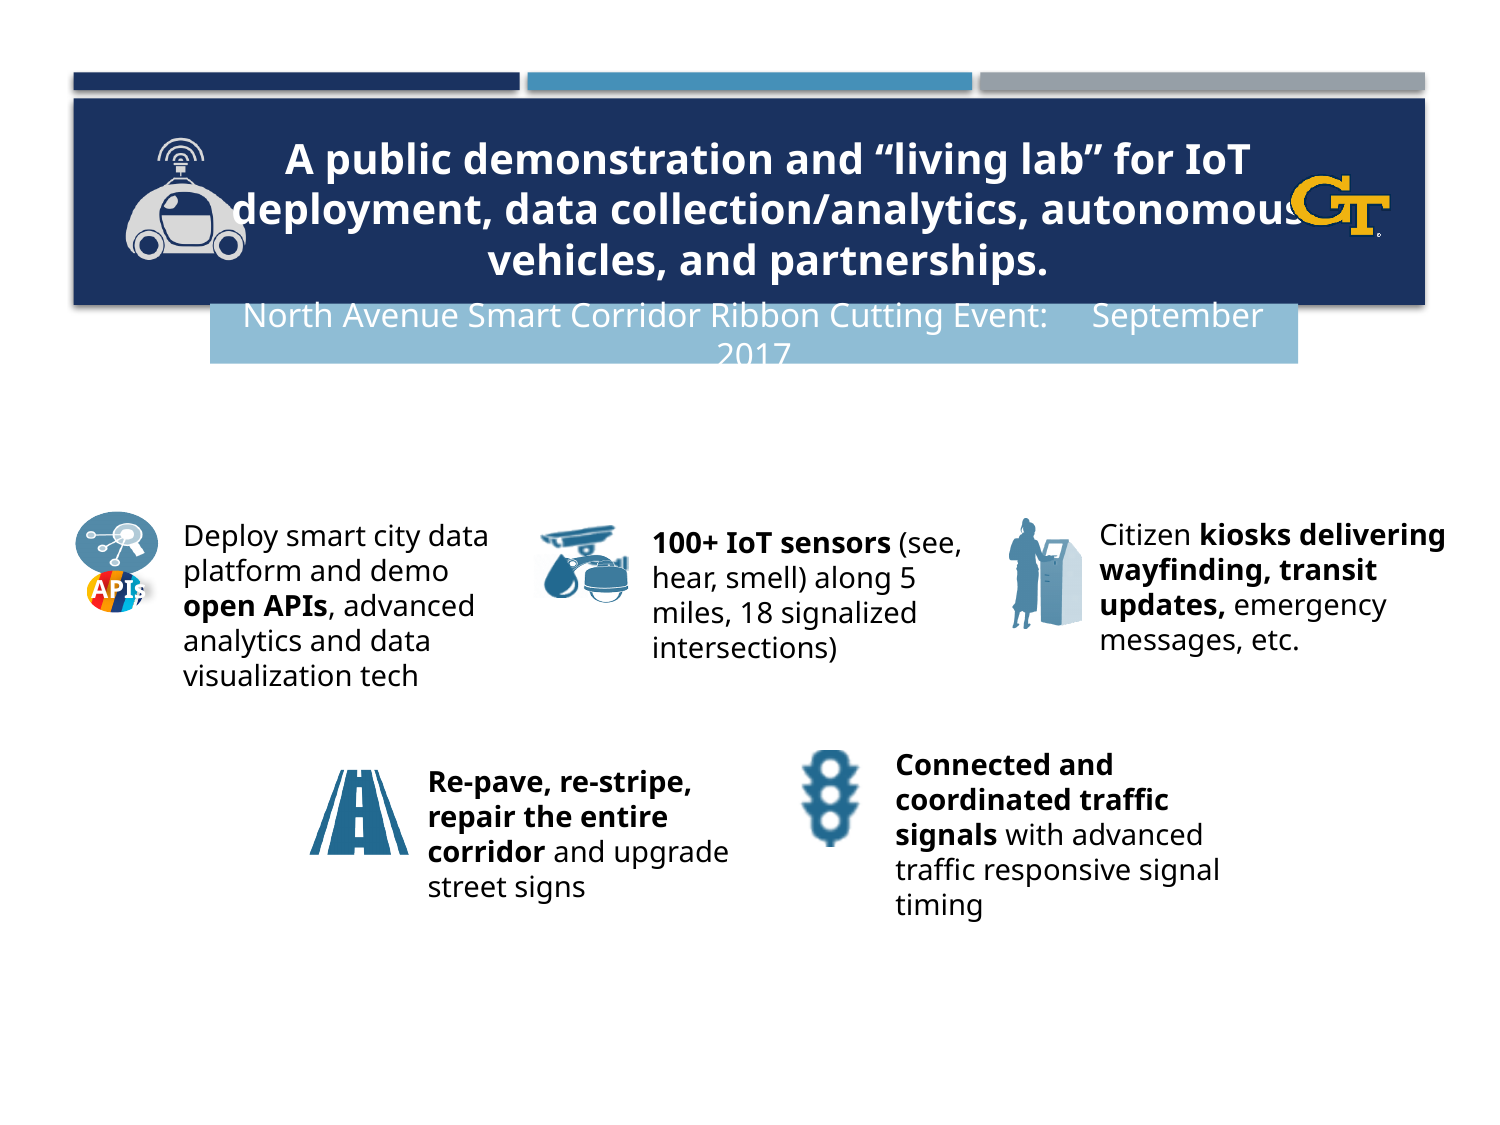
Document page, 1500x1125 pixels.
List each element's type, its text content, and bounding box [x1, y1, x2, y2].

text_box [533, 518, 975, 675]
text_box North Avenue Smart Corridor Ribbon Cutting Event: September 2017 [208, 302, 1300, 366]
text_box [302, 749, 770, 914]
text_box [783, 738, 1273, 932]
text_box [1009, 509, 1471, 667]
picture [115, 127, 257, 269]
text_box A public demonstration and “living lab” for IoT deployment, data collection/analytics, autonomous vehicles, and partnerships. [212, 127, 1325, 289]
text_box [74, 509, 507, 739]
picture [1283, 147, 1398, 262]
